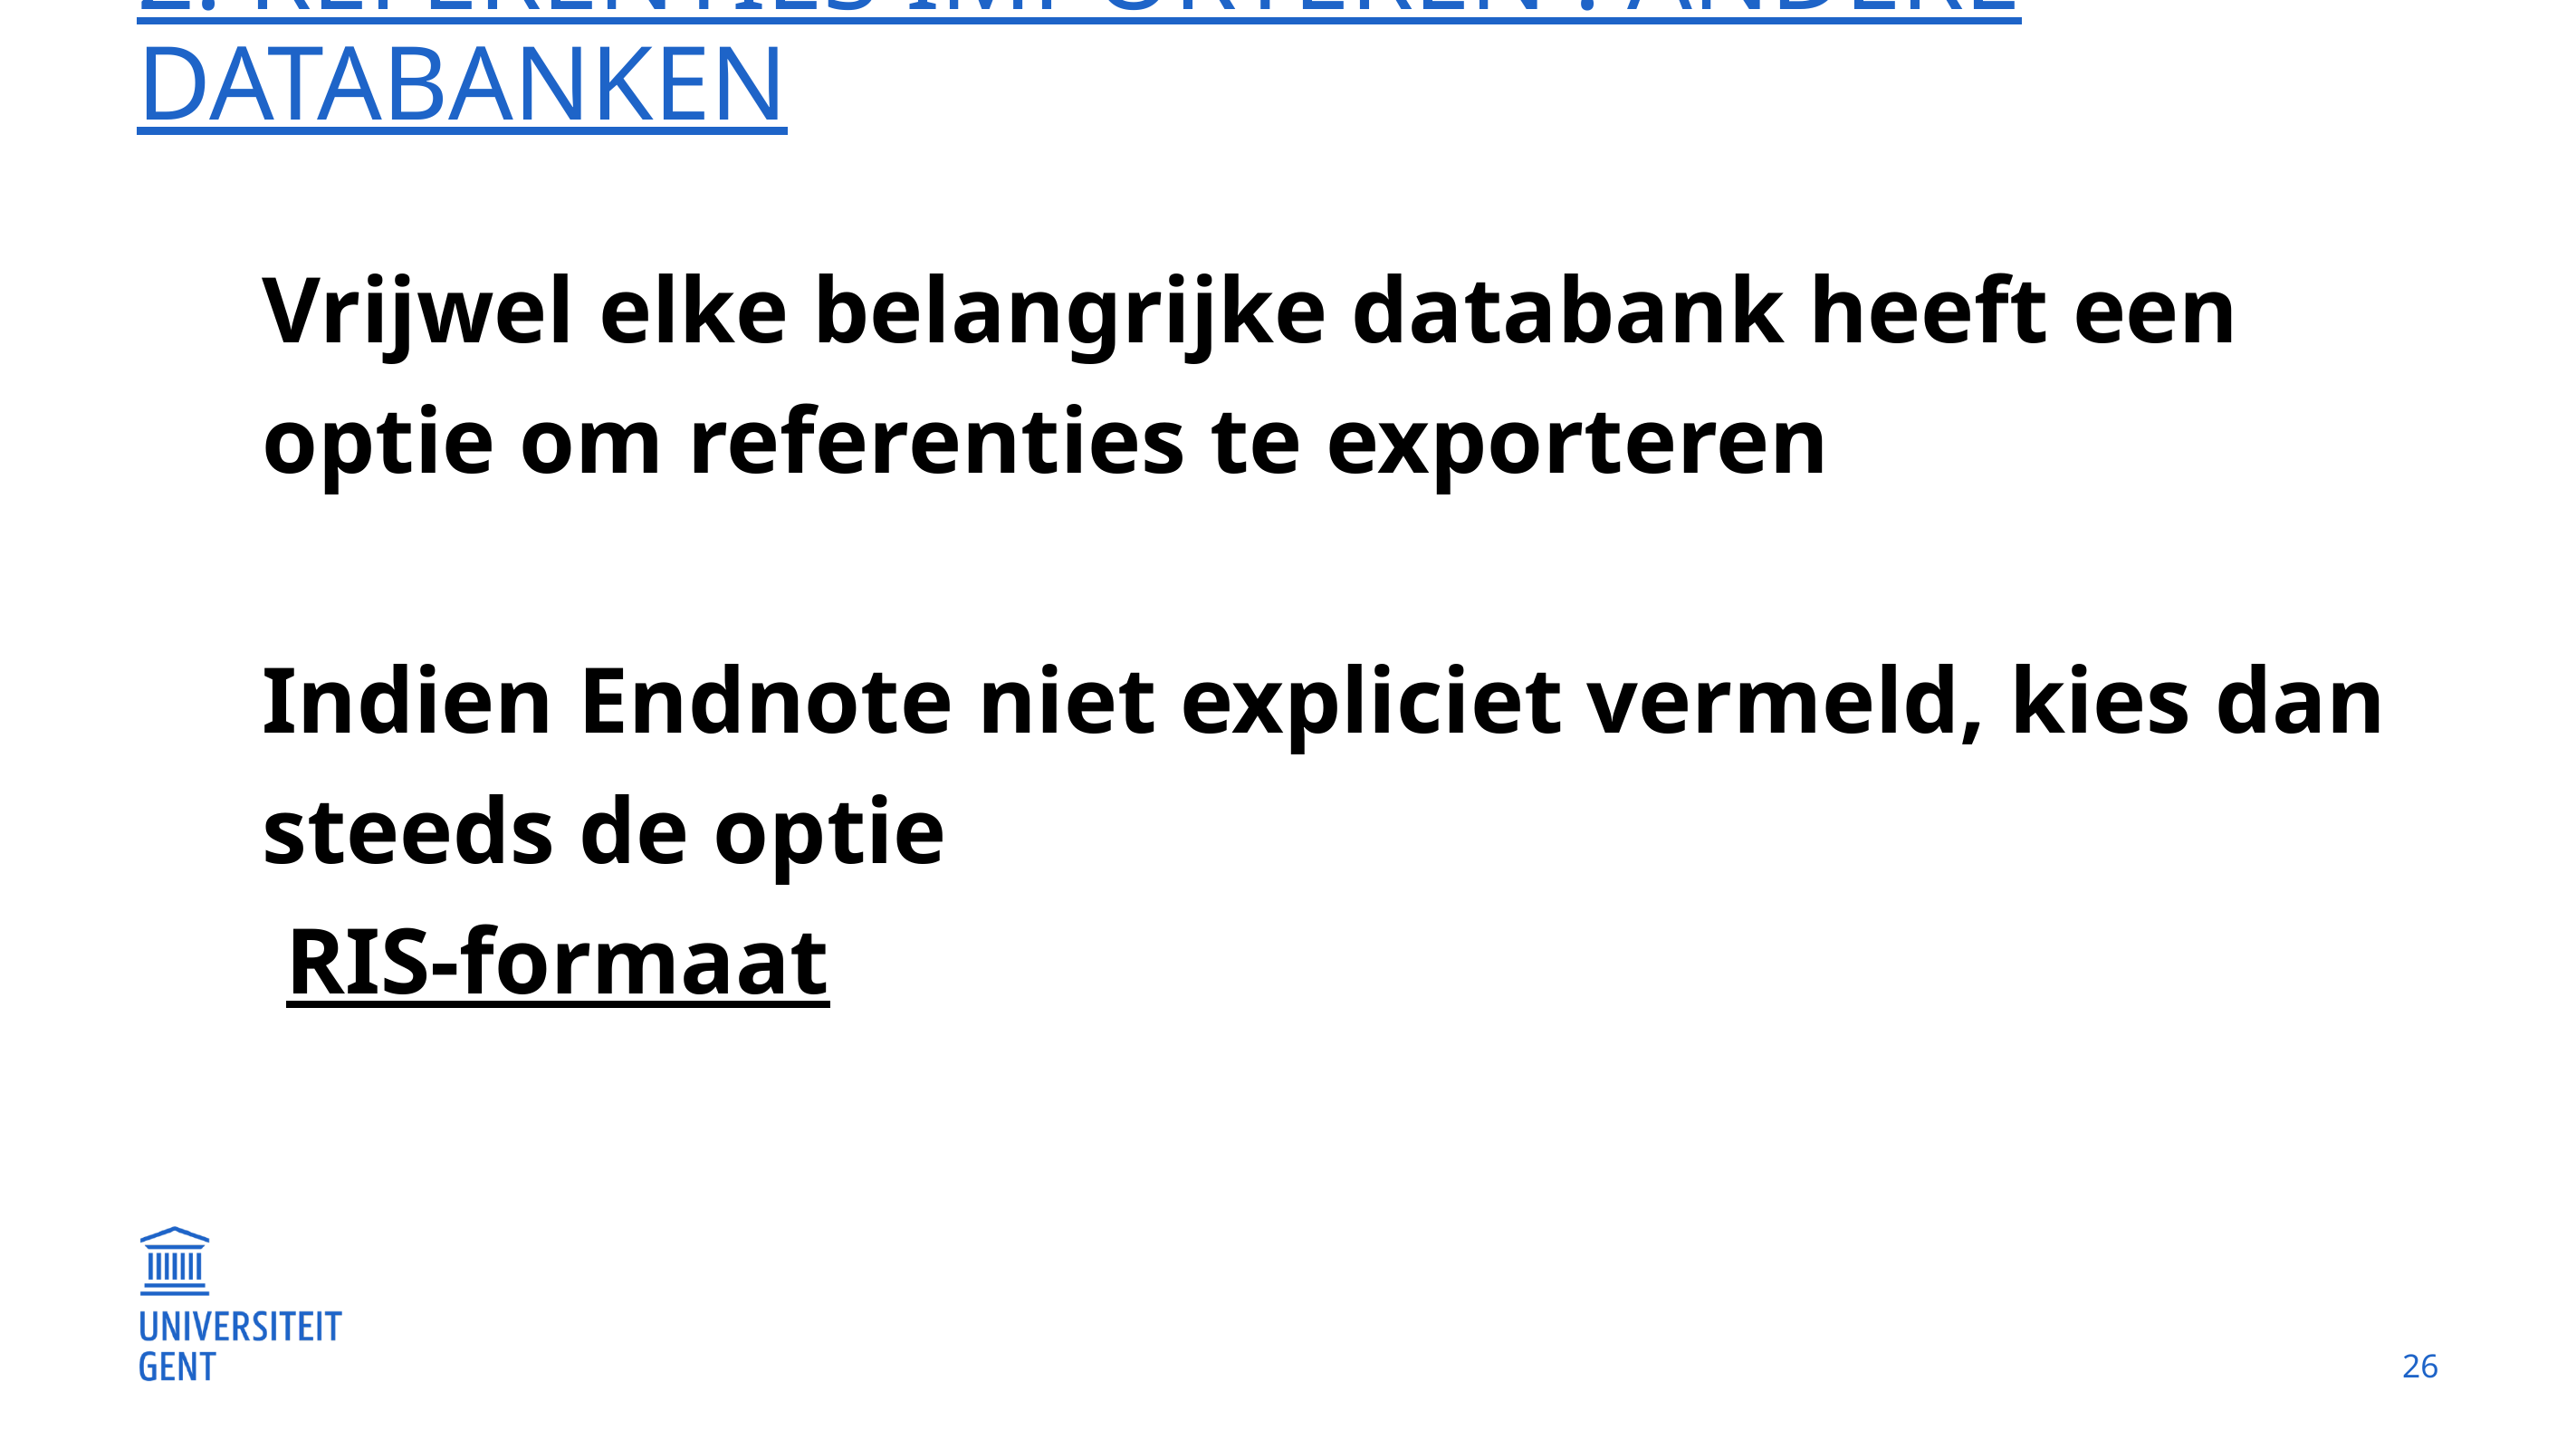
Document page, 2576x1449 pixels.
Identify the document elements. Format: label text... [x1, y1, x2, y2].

slide_number 26 [2315, 1329, 2453, 1407]
picture [72, 1174, 415, 1449]
text_box Vrijwel elke belangrijke databank heeft een optie om referenties te exporteren Indien Endnote niet expliciet vermeld, kies dan steeds de optie RIS-formaat [248, 223, 2422, 1020]
title 2. Referenties importeren : Andere databanken [123, 20, 2456, 149]
